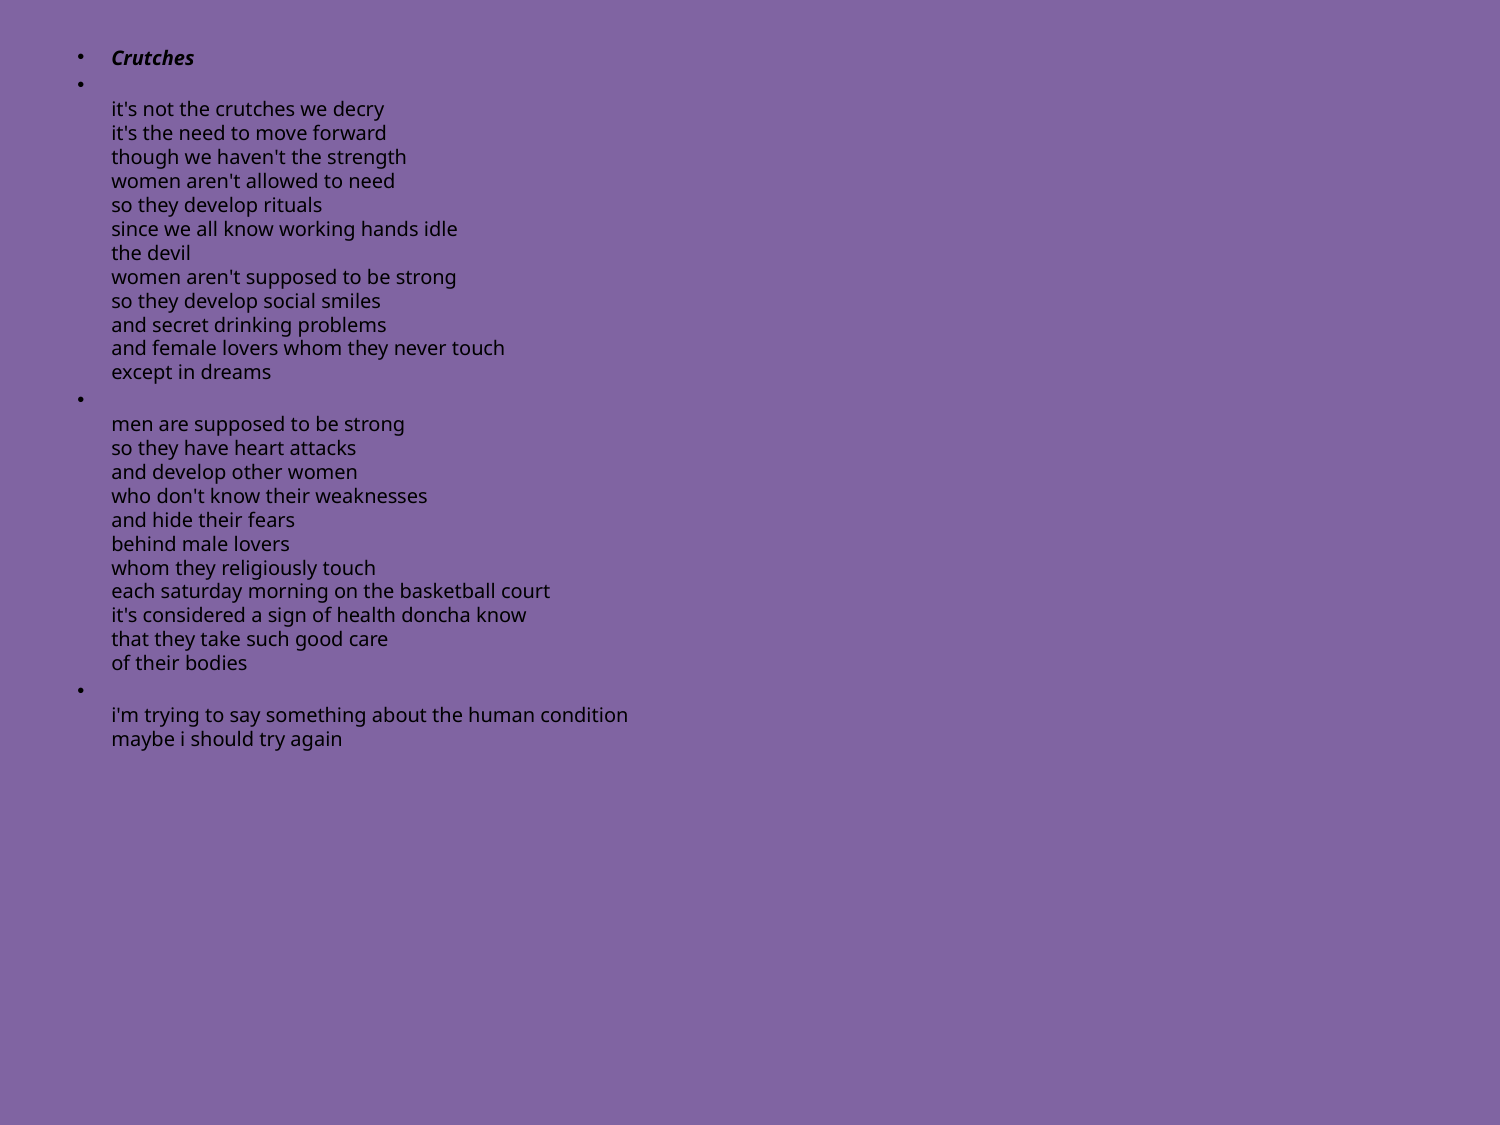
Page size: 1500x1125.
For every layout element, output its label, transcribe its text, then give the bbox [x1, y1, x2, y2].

list Crutches it's not the crutches we decry it's the need to move forward though we haven't the strength women aren't allowed to need so they develop rituals since we all know working hands idle the devil women aren't supposed to be strong so they develop social smiles and secret drinking problems and female lovers whom they never touch except in dreams men are supposed to be strong so they have heart attacks and develop other women who don't know their weaknesses and hide their fears behind male lovers whom they religiously touch each saturday morning on the basketball court it's considered a sign of health doncha know that they take such good care of their bodies i'm trying to say something about the human condition maybe i should try again [62, 37, 1413, 780]
